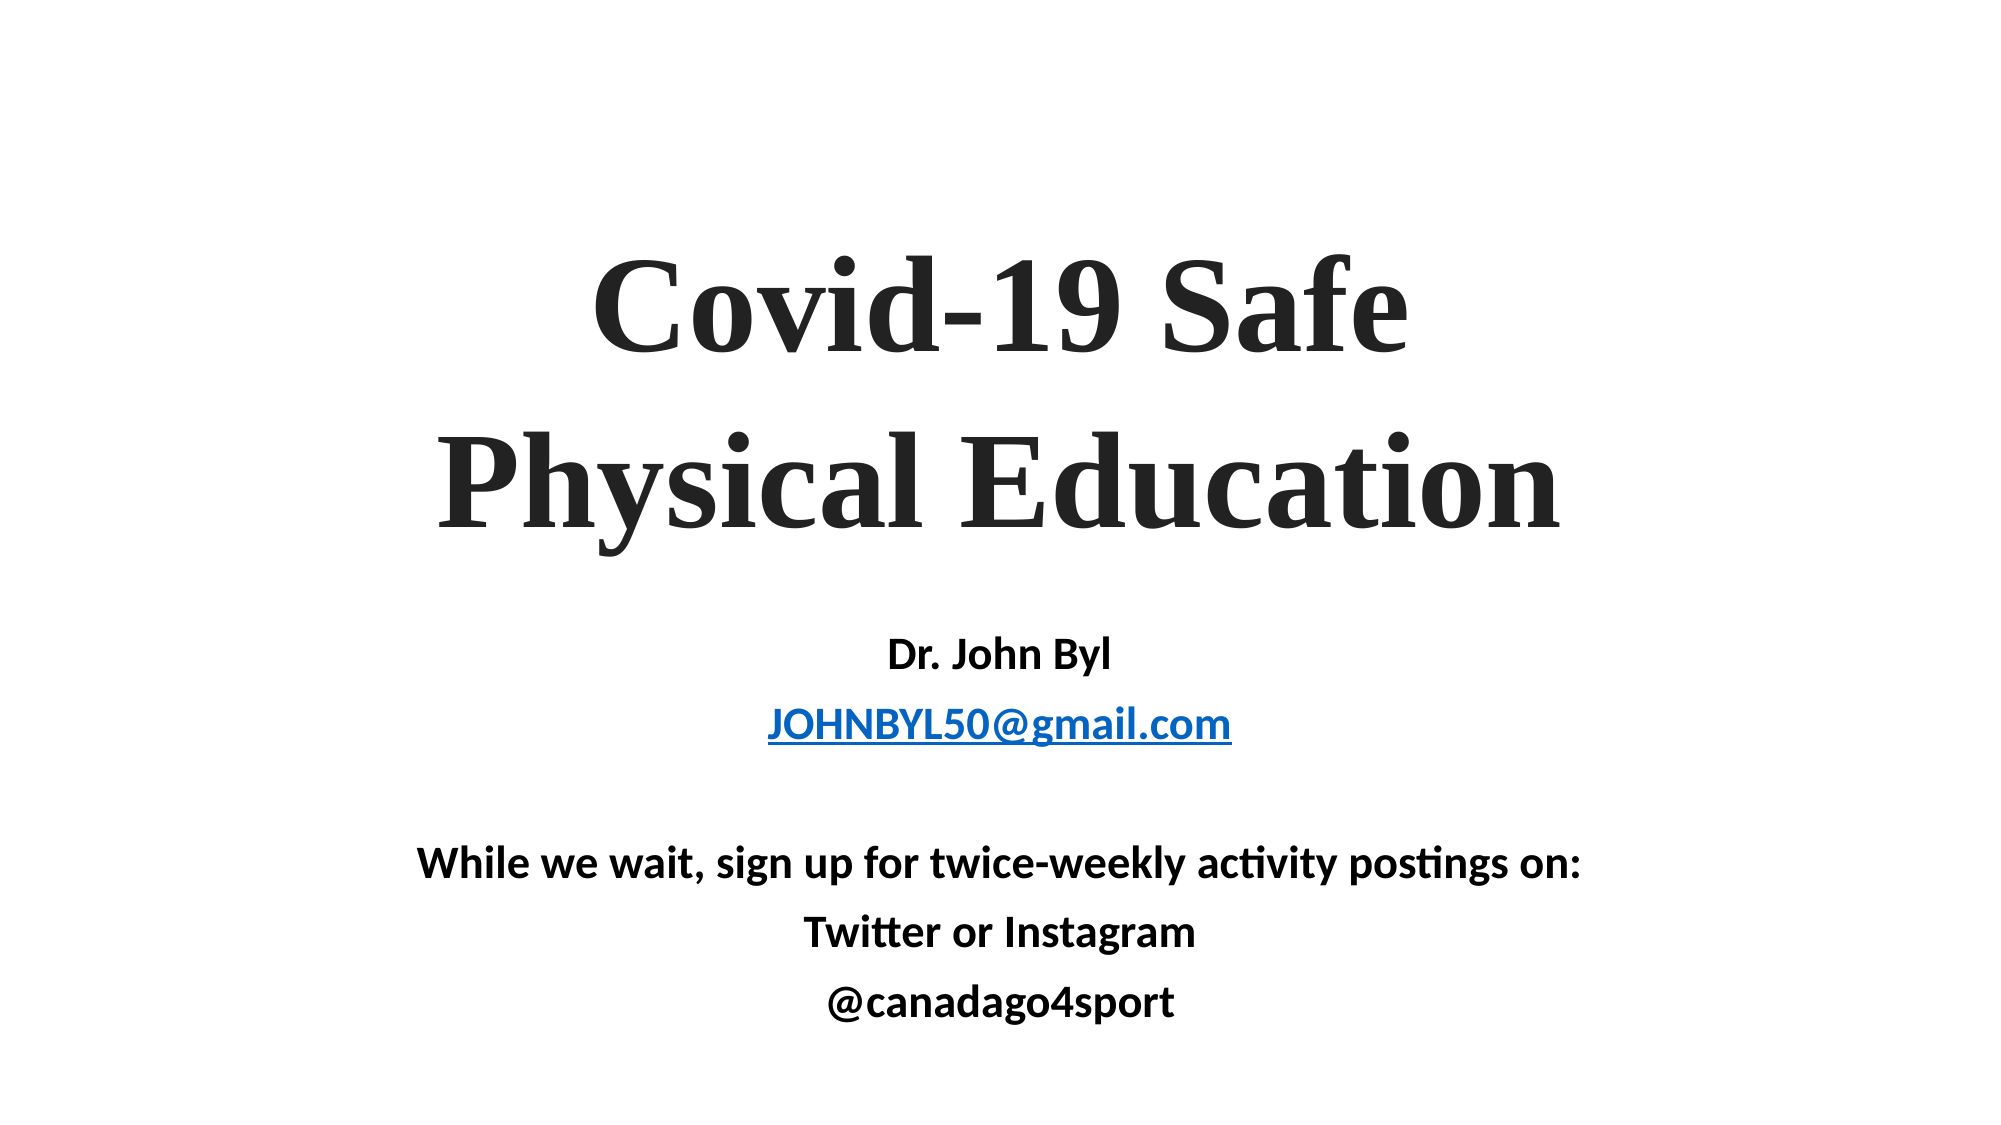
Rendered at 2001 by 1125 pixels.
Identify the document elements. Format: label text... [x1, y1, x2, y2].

subtitle Dr. John Byl JOHNBYL50@gmail.com While we wait, sign up for twice-weekly activity postings on: Twitter or Instagram @canadago4sport [249, 622, 1750, 1035]
title Covid-19 Safe Physical Education [249, 134, 1750, 563]
